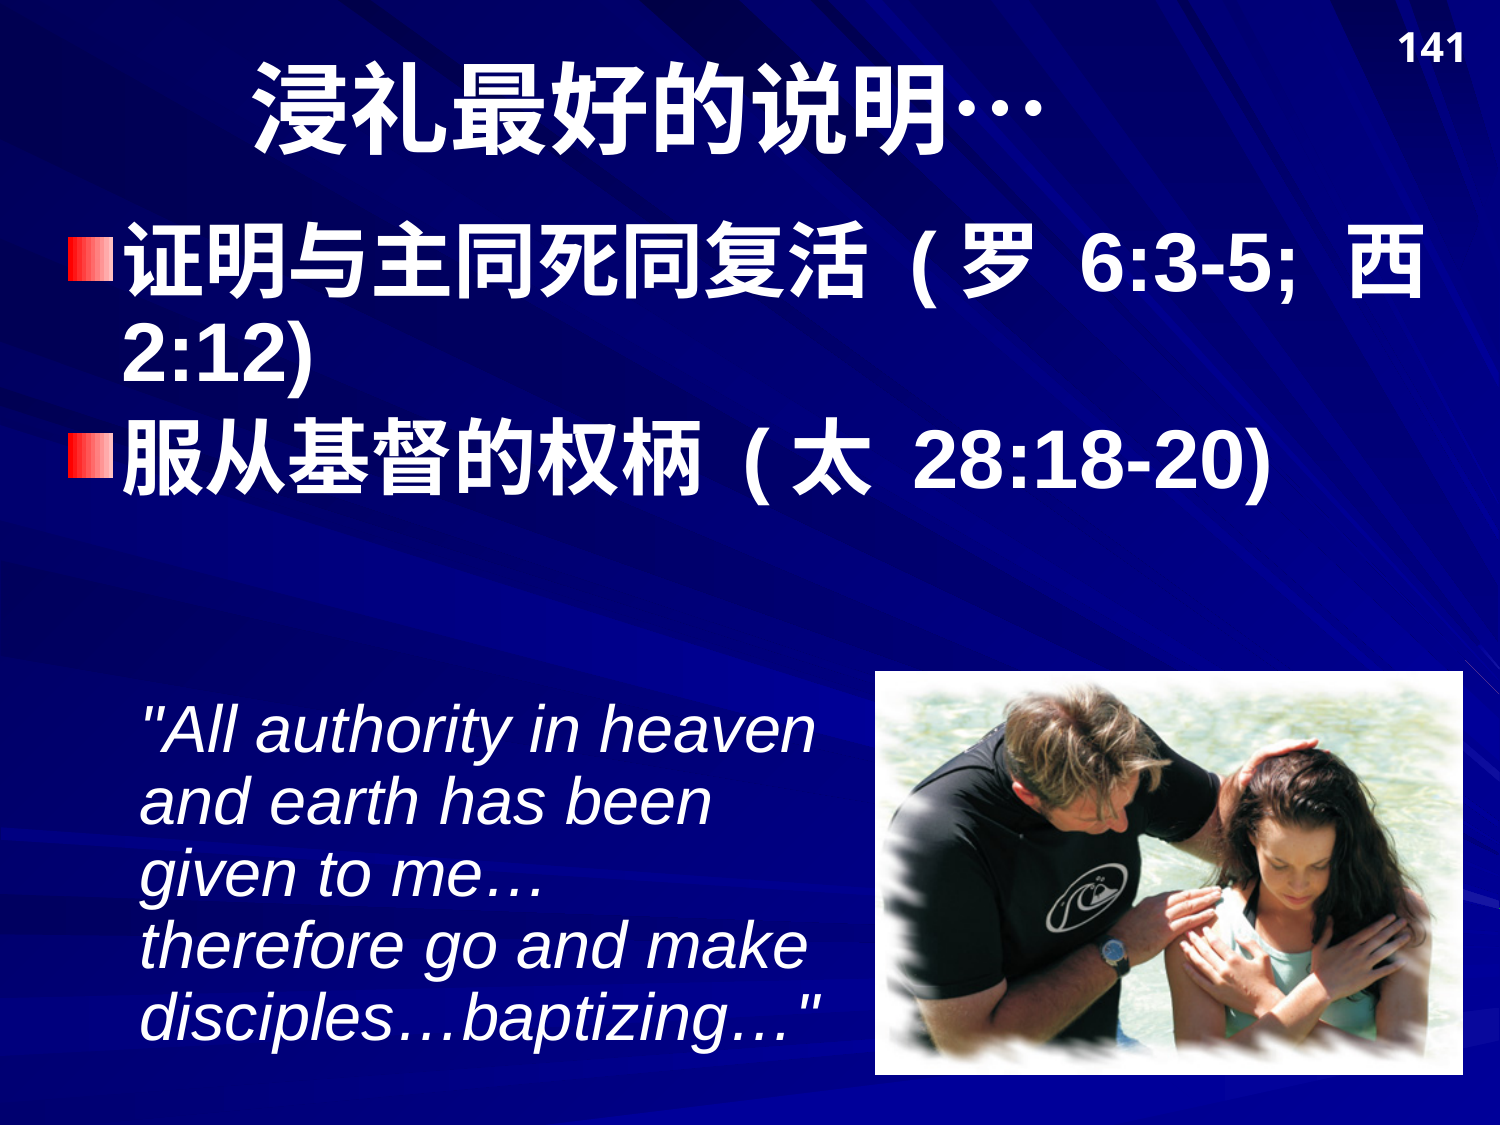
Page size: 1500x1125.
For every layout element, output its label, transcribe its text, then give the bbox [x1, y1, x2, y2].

picture [64, 233, 118, 286]
text_box 141 [1381, 13, 1484, 79]
text_box 证明与主同死同复活 (罗 6:3-5; 西 2:12) 服从基督的权柄 (太 28:18-20) [50, 212, 1500, 600]
title 浸礼最好的说明… [37, 24, 1263, 188]
text_box "All authority in heaven and earth has been given to me… therefore go and make disciples…baptizing…" [125, 687, 850, 1075]
picture [874, 671, 1463, 1076]
picture [64, 429, 118, 483]
